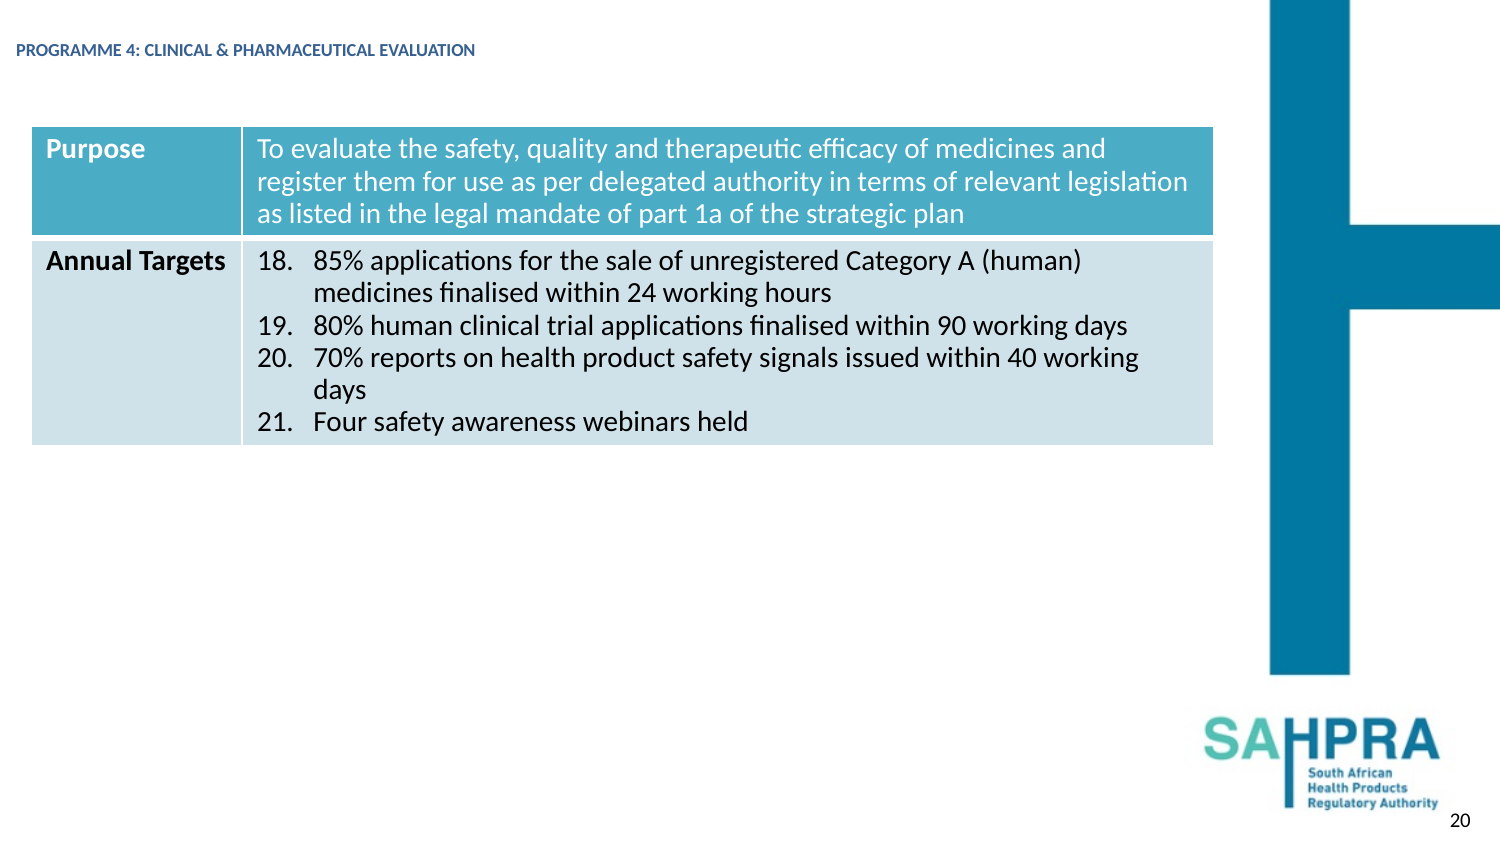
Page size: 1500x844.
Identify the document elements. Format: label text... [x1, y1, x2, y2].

table_cell 85% applications for the sale of unregistered Category A (human) medicines finalised within 24 working hours 80% human clinical trial applications finalised within 90 working days 70% reports on health product safety signals issued within 40 working days Four safety awareness webinars held [243, 241, 1213, 445]
picture [1349, 0, 1500, 226]
text_box PROGRAMME 4: CLINICAL & PHARMACEUTICAL EVALUATION [1, 8, 1185, 109]
table_header Purpose [32, 127, 241, 235]
table_cell Annual Targets [32, 241, 241, 445]
text_box 20 [1435, 799, 1492, 844]
table_header To evaluate the safety, quality and therapeutic efficacy of medicines and register them for use as per delegated authority in terms of relevant legislation as listed in the legal mandate of part 1a of the strategic plan [243, 127, 1213, 235]
picture [0, 0, 1500, 844]
